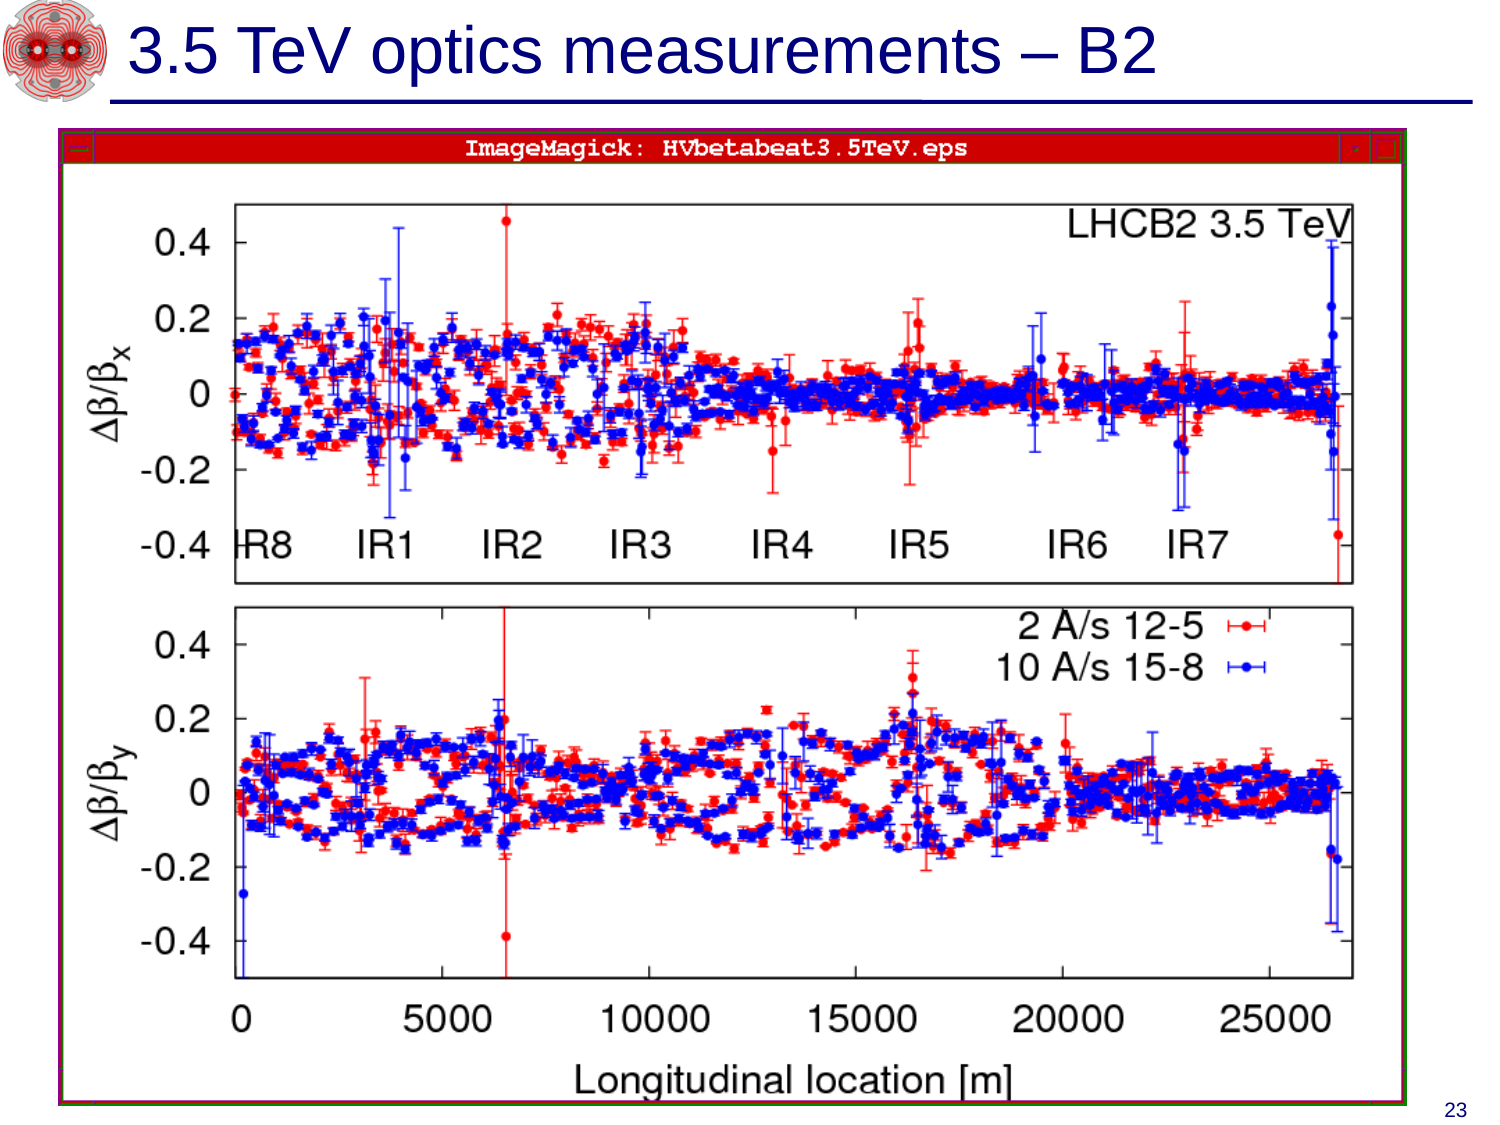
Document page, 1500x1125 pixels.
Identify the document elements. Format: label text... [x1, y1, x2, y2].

slide_number 23 [1131, 1087, 1483, 1125]
picture [58, 128, 1407, 1107]
picture [0, 0, 108, 103]
title 3.5 TeV optics measurements – B2 [111, 3, 1463, 91]
